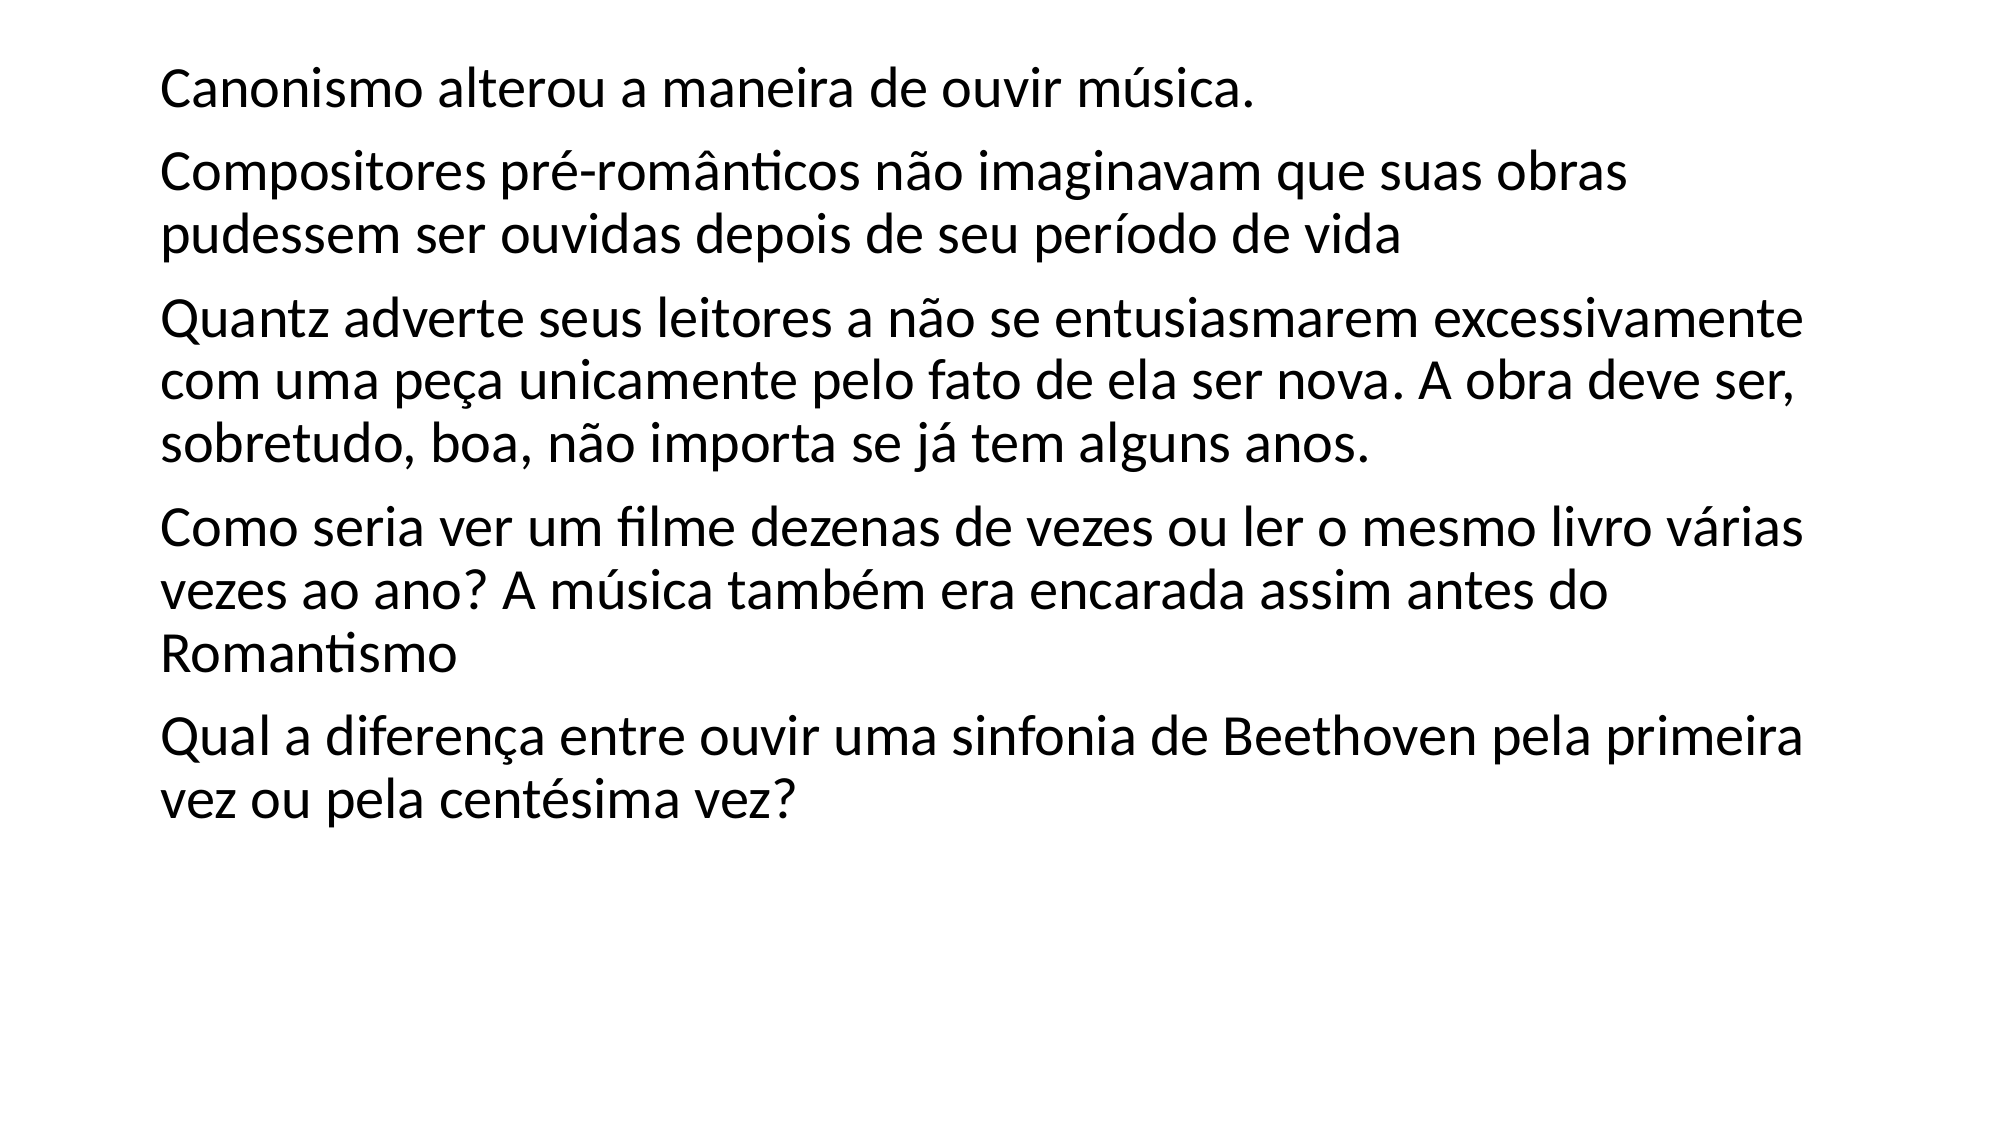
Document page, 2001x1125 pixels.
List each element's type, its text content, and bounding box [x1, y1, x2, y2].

list Canonismo alterou a maneira de ouvir música. Compositores pré-românticos não imaginavam que suas obras pudessem ser ouvidas depois de seu período de vida Quantz adverte seus leitores a não se entusiasmarem excessivamente com uma peça unicamente pelo fato de ela ser nova. A obra deve ser, sobretudo, boa, não importa se já tem alguns anos. Como seria ver um filme dezenas de vezes ou ler o mesmo livro várias vezes ao ano? A música também era encarada assim antes do Romantismo Qual a diferença entre ouvir uma sinfonia de Beethoven pela primeira vez ou pela centésima vez? [145, 49, 1874, 1030]
